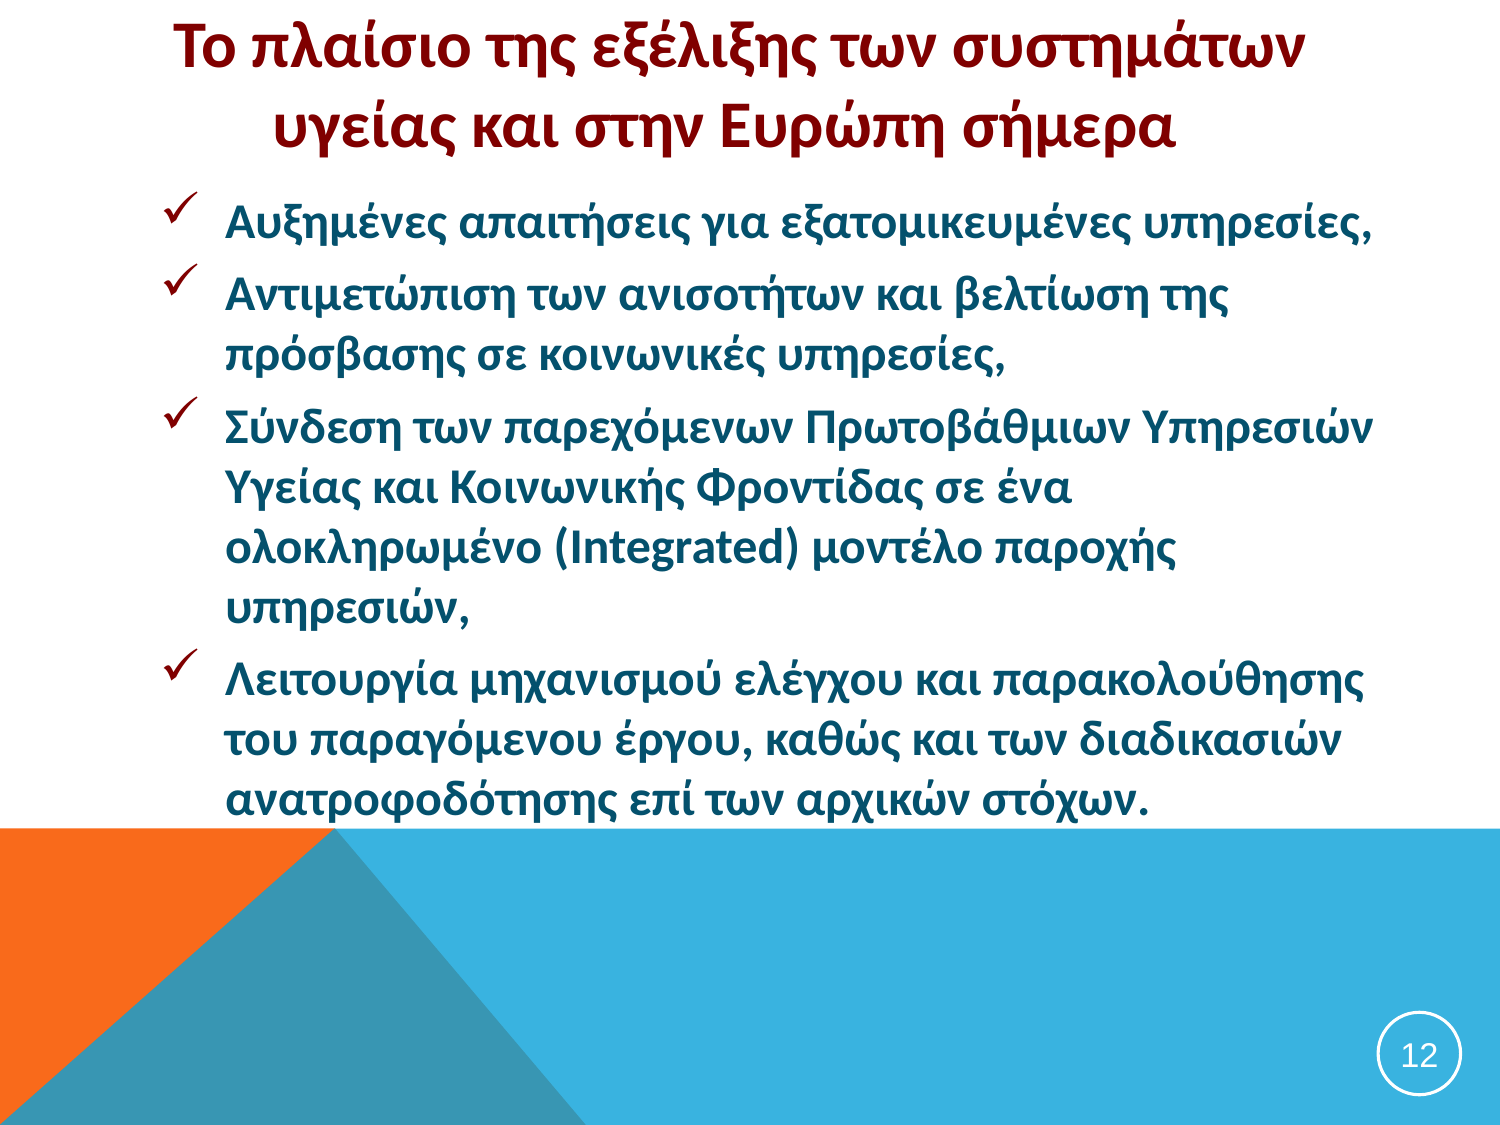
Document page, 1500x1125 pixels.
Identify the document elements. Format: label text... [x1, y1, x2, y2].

list Αυξημένες απαιτήσεις για εξατομικευμένες υπηρεσίες, Αντιμετώπιση των ανισοτήτων και βελτίωση της πρόσβασης σε κοινωνικές υπηρεσίες, Σύνδεση των παρεχόμενων Πρωτοβάθμιων Υπηρεσιών Υγείας και Κοινωνικής Φροντίδας σε ένα ολοκληρωμένο (Integrated) μοντέλο παροχής υπηρεσιών, Λειτουργία μηχανισμού ελέγχου και παρακολούθησης του παραγόμενου έργου, καθώς και των διαδικασιών ανατροφοδότησης επί των αρχικών στόχων. [135, 180, 1413, 900]
slide_number 12 [1376, 1010, 1463, 1097]
title Το πλαίσιο της εξέλιξης των συστημάτων υγείας και στην Ευρώπη σήμερα [112, 12, 1369, 150]
